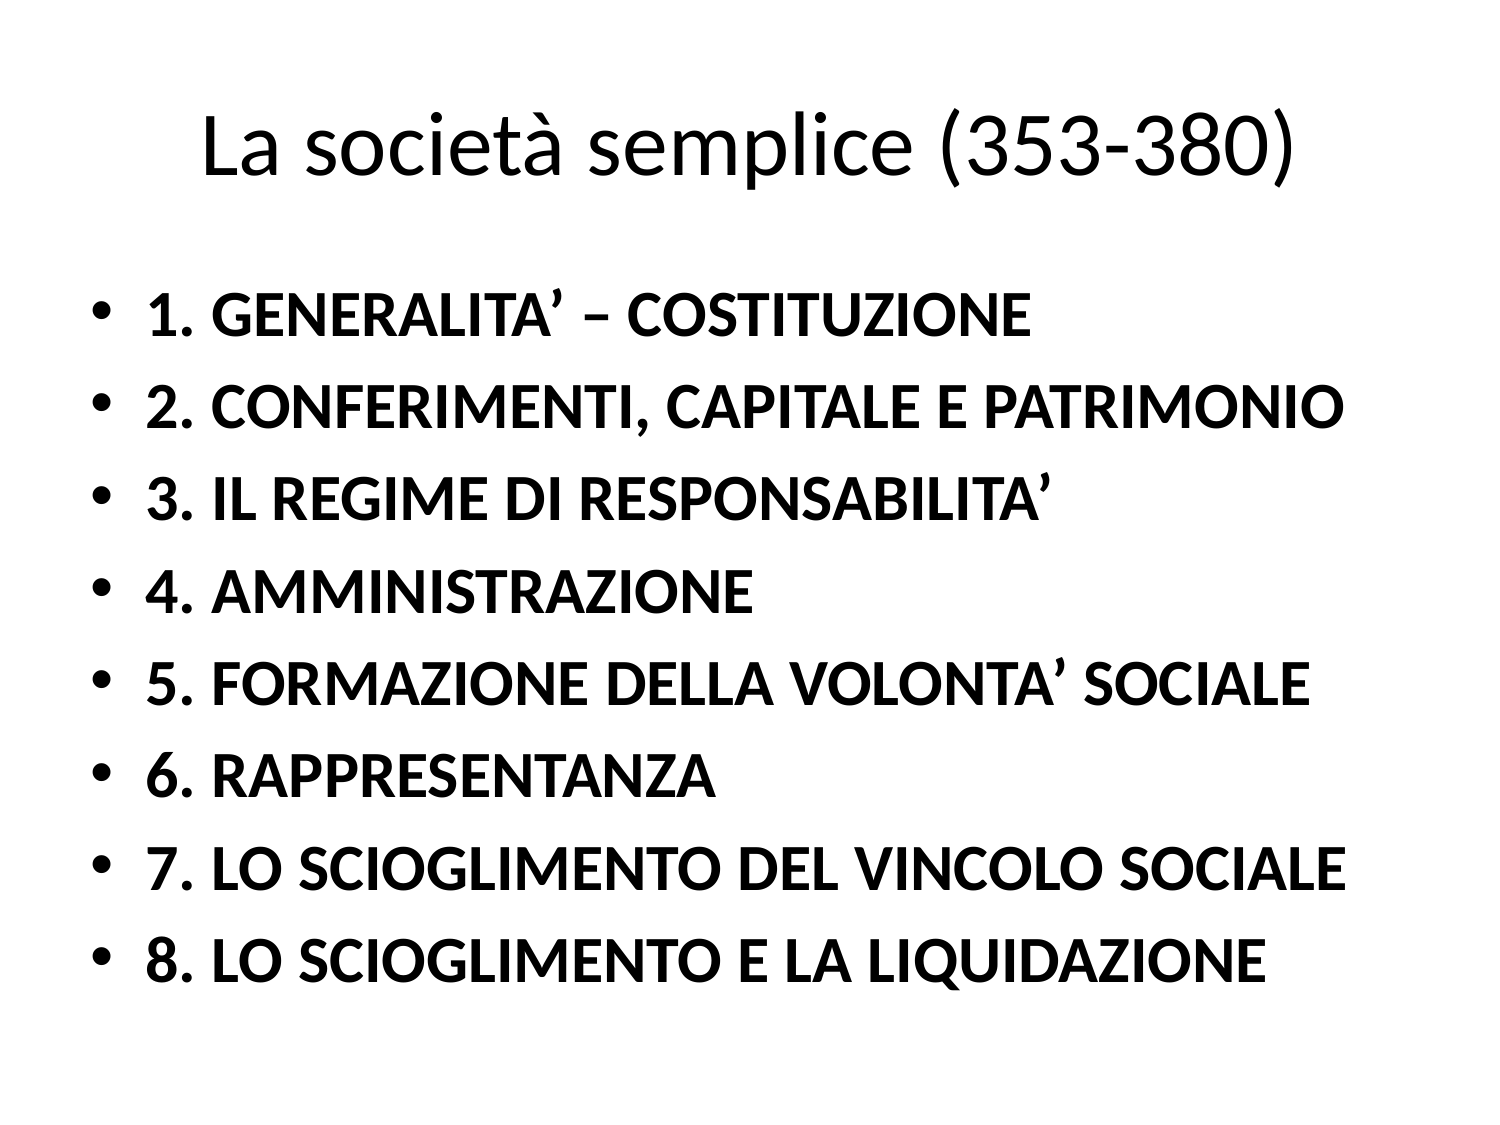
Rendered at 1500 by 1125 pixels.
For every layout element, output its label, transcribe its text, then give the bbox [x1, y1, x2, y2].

title La società semplice (353-380) [75, 45, 1425, 233]
list 1. GENERALITA’ – COSTITUZIONE 2. CONFERIMENTI, CAPITALE E PATRIMONIO 3. IL REGIME DI RESPONSABILITA’ 4. AMMINISTRAZIONE 5. FORMAZIONE DELLA VOLONTA’ SOCIALE 6. RAPPRESENTANZA 7. LO SCIOGLIMENTO DEL VINCOLO SOCIALE 8. LO SCIOGLIMENTO E LA LIQUIDAZIONE [75, 262, 1425, 1005]
